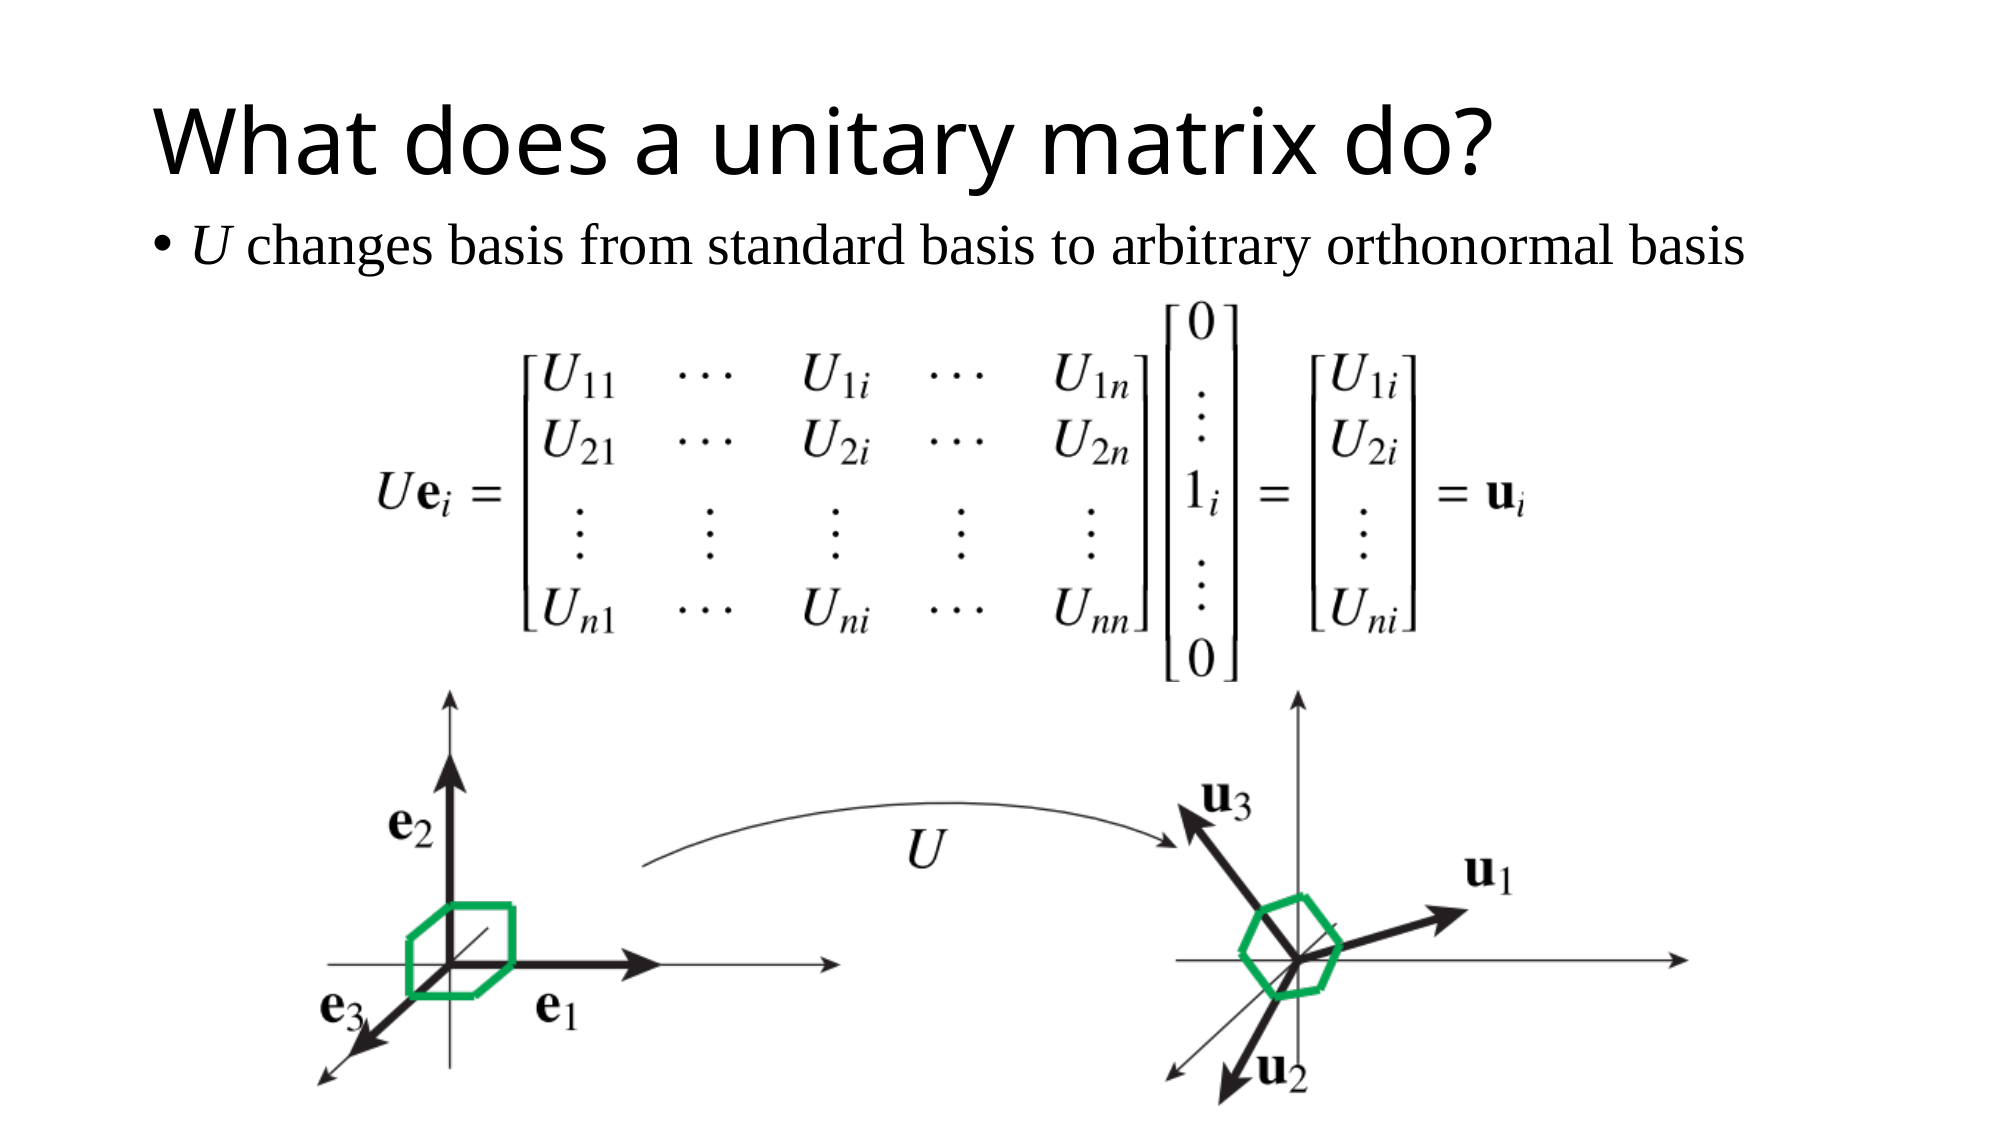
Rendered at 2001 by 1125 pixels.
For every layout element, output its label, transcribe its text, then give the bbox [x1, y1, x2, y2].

picture [255, 299, 1745, 1111]
list U changes basis from standard basis to arbitrary orthonormal basis [137, 206, 1863, 952]
title What does a unitary matrix do? [137, 36, 1863, 206]
